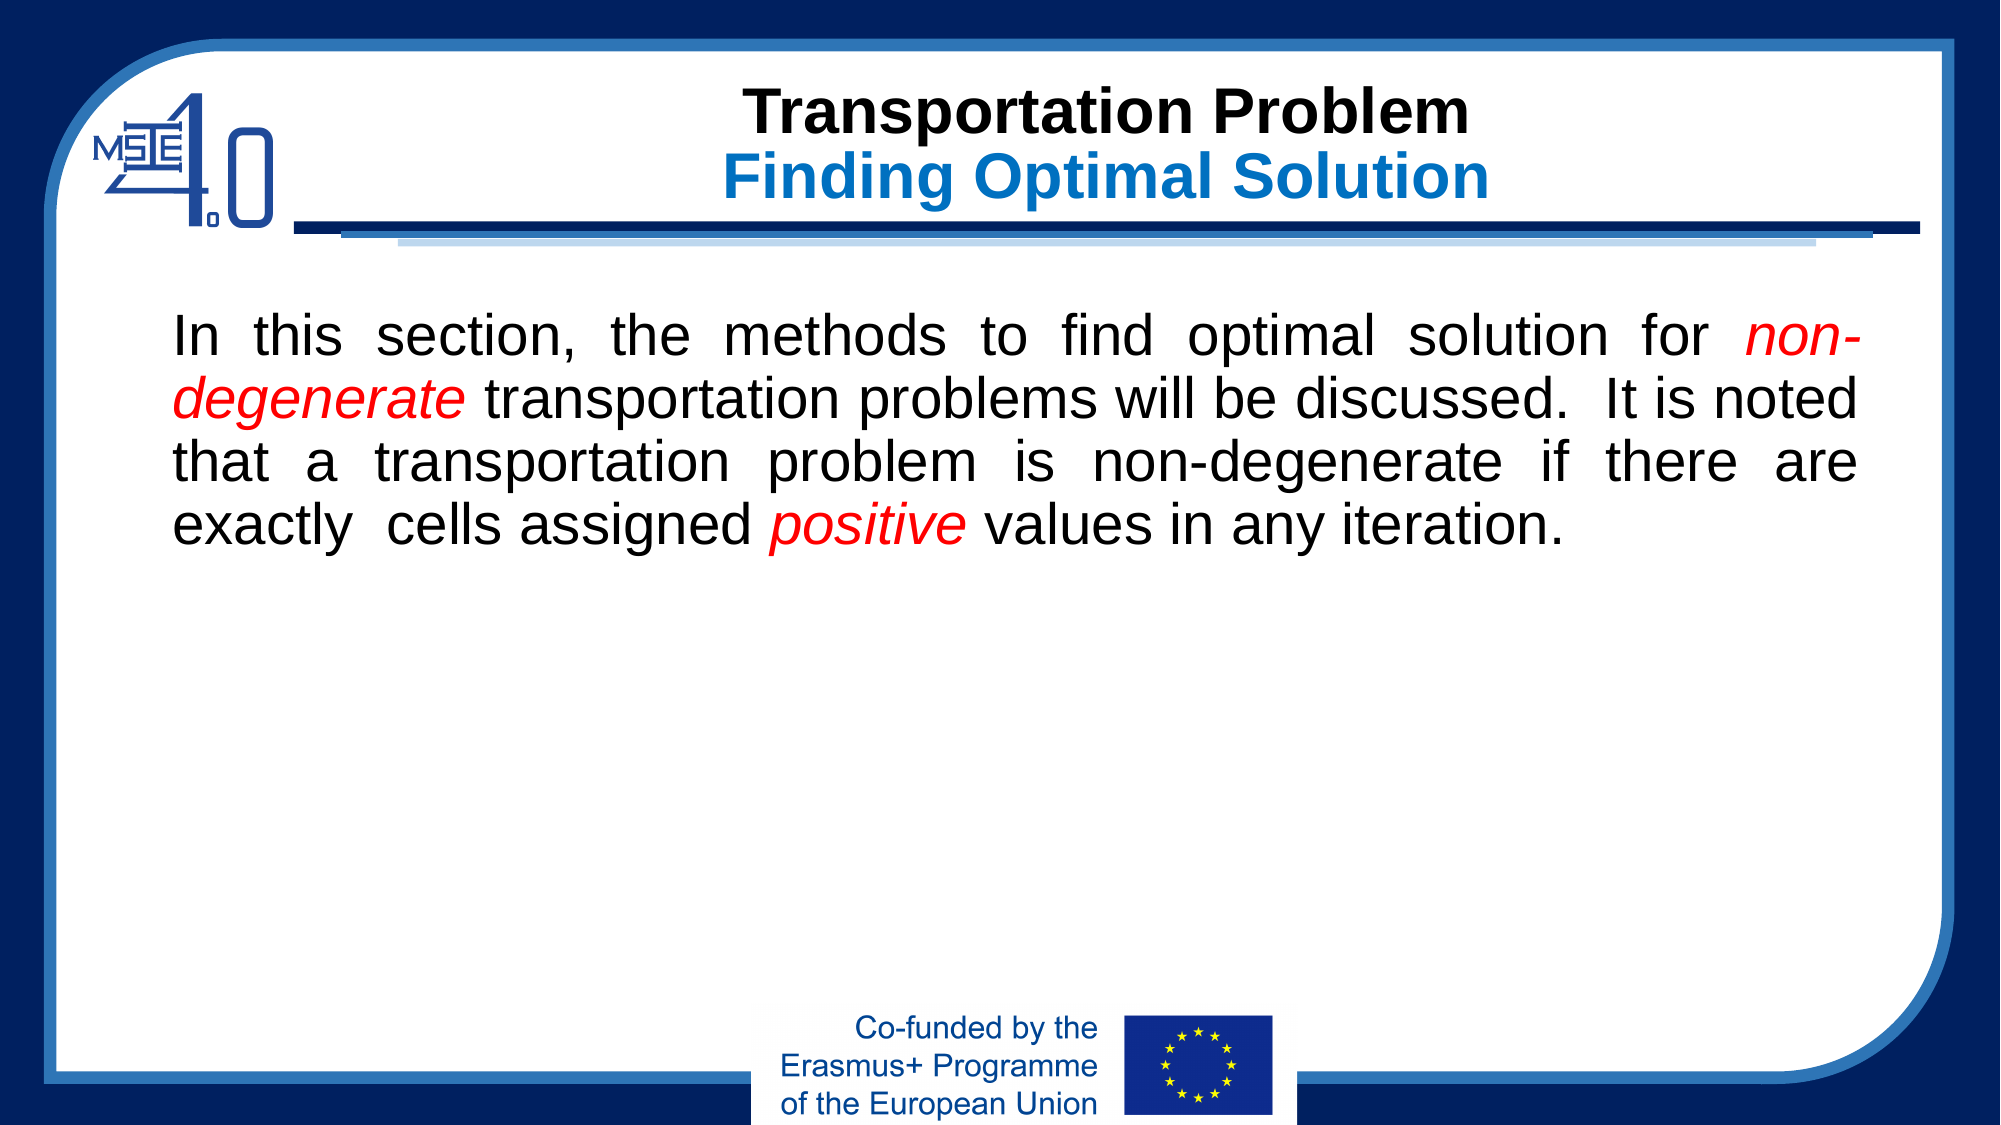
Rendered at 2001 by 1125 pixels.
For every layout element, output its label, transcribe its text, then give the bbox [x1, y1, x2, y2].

picture [751, 1003, 1298, 1125]
title Transportation Problem Finding Optimal Solution [294, 73, 1921, 220]
